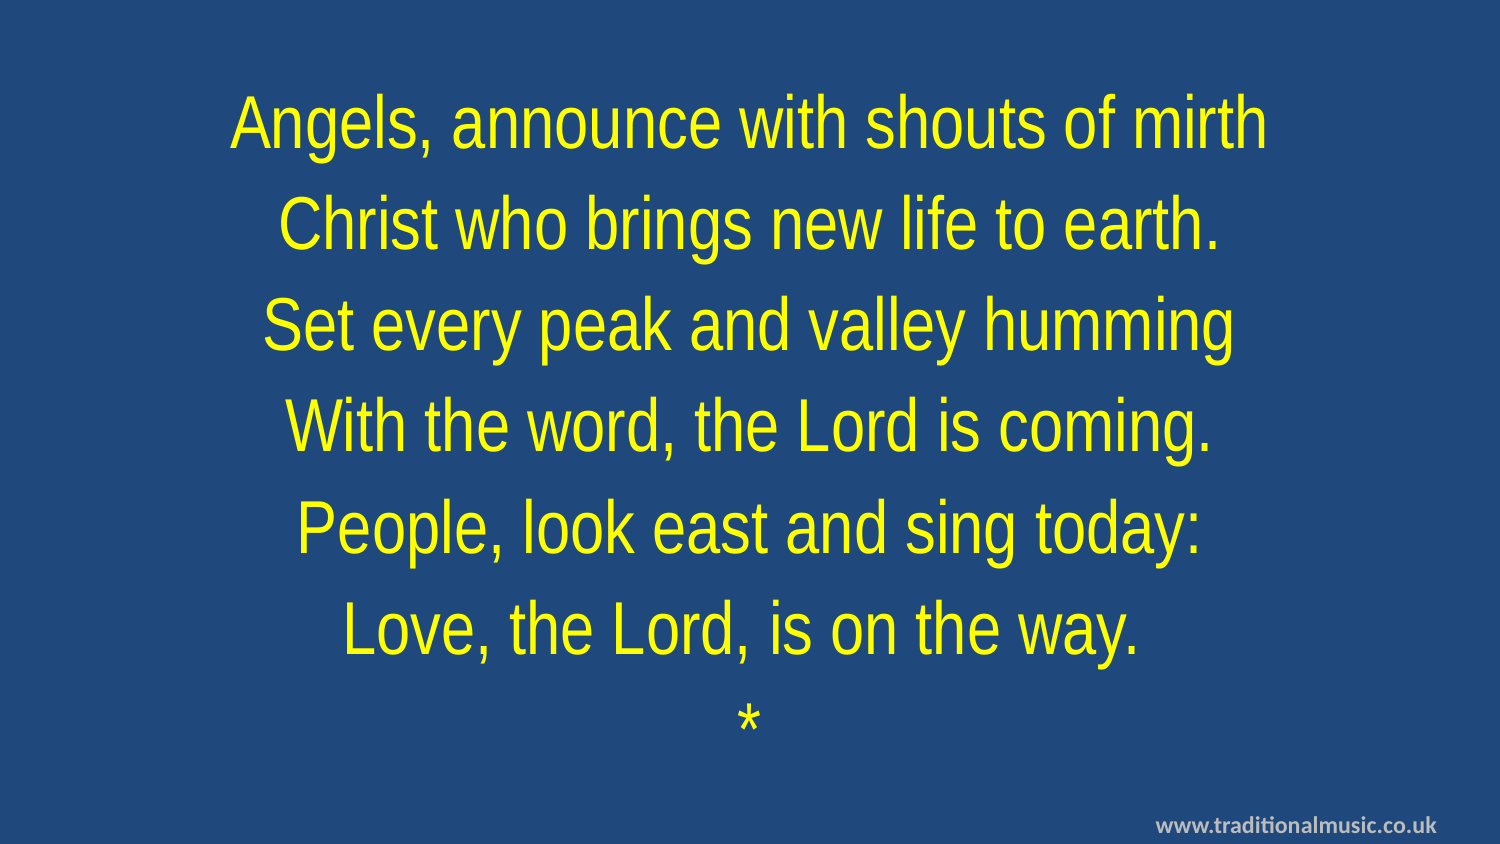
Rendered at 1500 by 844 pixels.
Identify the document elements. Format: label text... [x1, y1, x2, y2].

list Angels, announce with shouts of mirth Christ who brings new life to earth. Set every peak and valley humming With the word, the Lord is coming. People, look east and sing today: Love, the Lord, is on the way. * [0, 0, 1500, 844]
